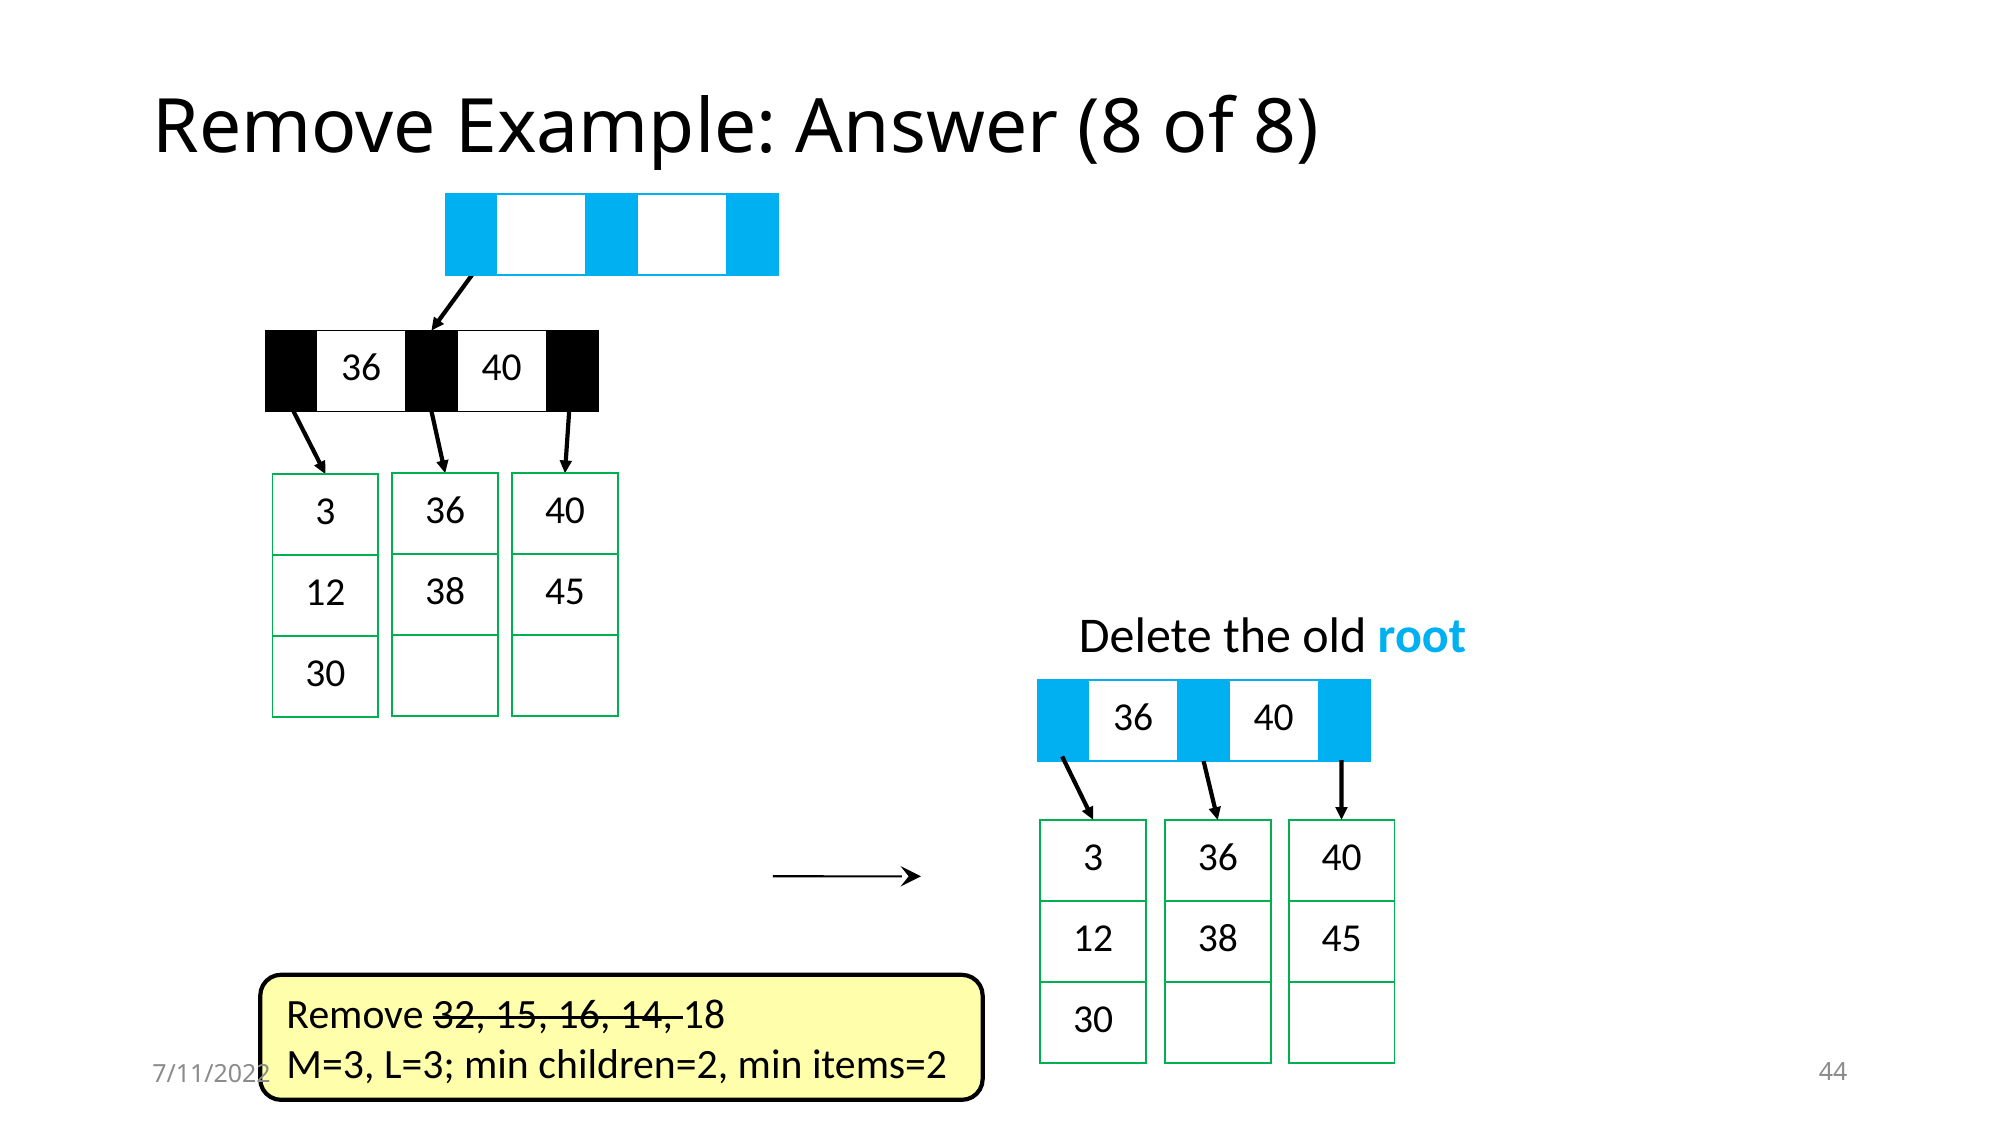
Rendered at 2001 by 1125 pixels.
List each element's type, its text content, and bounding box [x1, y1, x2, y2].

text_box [564, 408, 570, 473]
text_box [431, 271, 475, 331]
text_box Delete the old root [1064, 594, 1482, 670]
table_header 3 [273, 475, 377, 554]
table_cell 12 [1041, 902, 1145, 981]
text_box Remove 32, 15, 16, 14, 18 M=3, L=3; min children=2, min items=2 [260, 974, 983, 1100]
title Remove Example: Answer (8 of 8) [137, 59, 1863, 198]
table_header [407, 331, 456, 411]
table_header [587, 195, 636, 274]
table_header [1038, 681, 1088, 760]
table_cell 38 [1166, 902, 1270, 981]
table_header [548, 331, 597, 411]
table_header 3 [1041, 821, 1145, 900]
table_header [447, 195, 496, 274]
table_header 40 [458, 331, 546, 411]
table_header 40 [1290, 821, 1394, 900]
table_cell 38 [393, 555, 497, 634]
table_cell [393, 636, 497, 715]
table_header 40 [1230, 681, 1318, 760]
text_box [431, 411, 446, 473]
table_header 40 [513, 474, 617, 553]
table_cell [513, 636, 617, 715]
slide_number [137, 1042, 588, 1103]
table_cell [1290, 983, 1394, 1062]
table_header 36 [393, 474, 497, 553]
table_header 36 [317, 331, 405, 411]
table_header 36 [1089, 681, 1177, 760]
table_header [497, 195, 585, 274]
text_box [1203, 761, 1218, 820]
table_cell 12 [273, 556, 377, 635]
table_header 36 [1166, 821, 1270, 900]
table_header [1179, 681, 1228, 760]
table_header [1320, 681, 1369, 760]
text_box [1062, 756, 1094, 820]
table_header [638, 195, 726, 274]
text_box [292, 408, 326, 474]
table_cell [1166, 983, 1270, 1062]
slide_number 44 [1412, 1042, 1863, 1103]
table_header [266, 331, 315, 411]
table_cell 30 [1041, 983, 1145, 1062]
text_box [900, 865, 922, 887]
table_header [728, 195, 777, 274]
table_cell 45 [513, 555, 617, 634]
table_cell 30 [273, 637, 377, 716]
table_cell 45 [1290, 902, 1394, 981]
